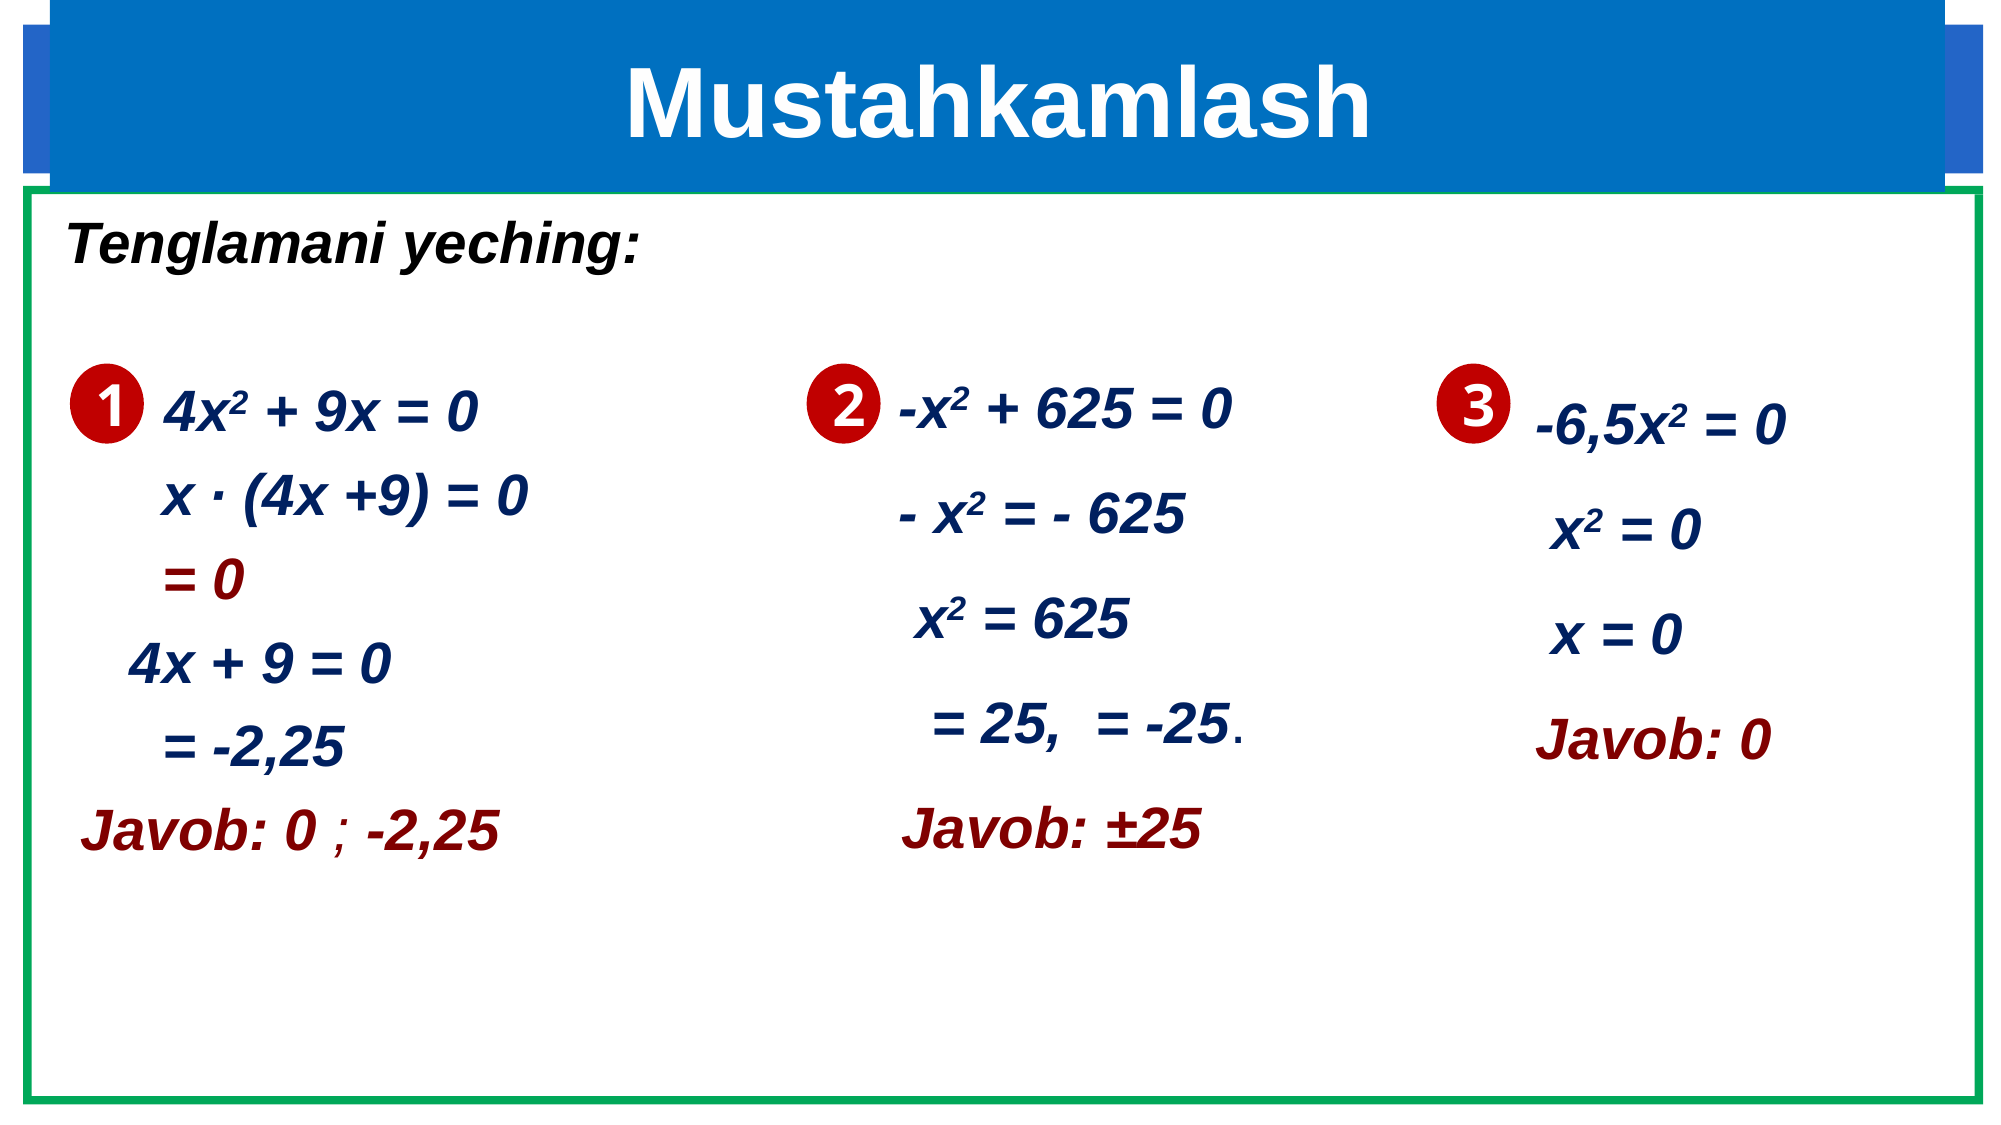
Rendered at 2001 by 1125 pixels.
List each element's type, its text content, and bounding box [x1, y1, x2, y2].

text_box 3 [1436, 363, 1511, 444]
text_box 2 [806, 363, 881, 444]
text_box -6,5х2 = 0 х2 = 0 x = 0 Javob: 0 [1520, 344, 1804, 779]
text_box 1 [69, 363, 144, 444]
title Mustahkamlash [49, 0, 1945, 192]
